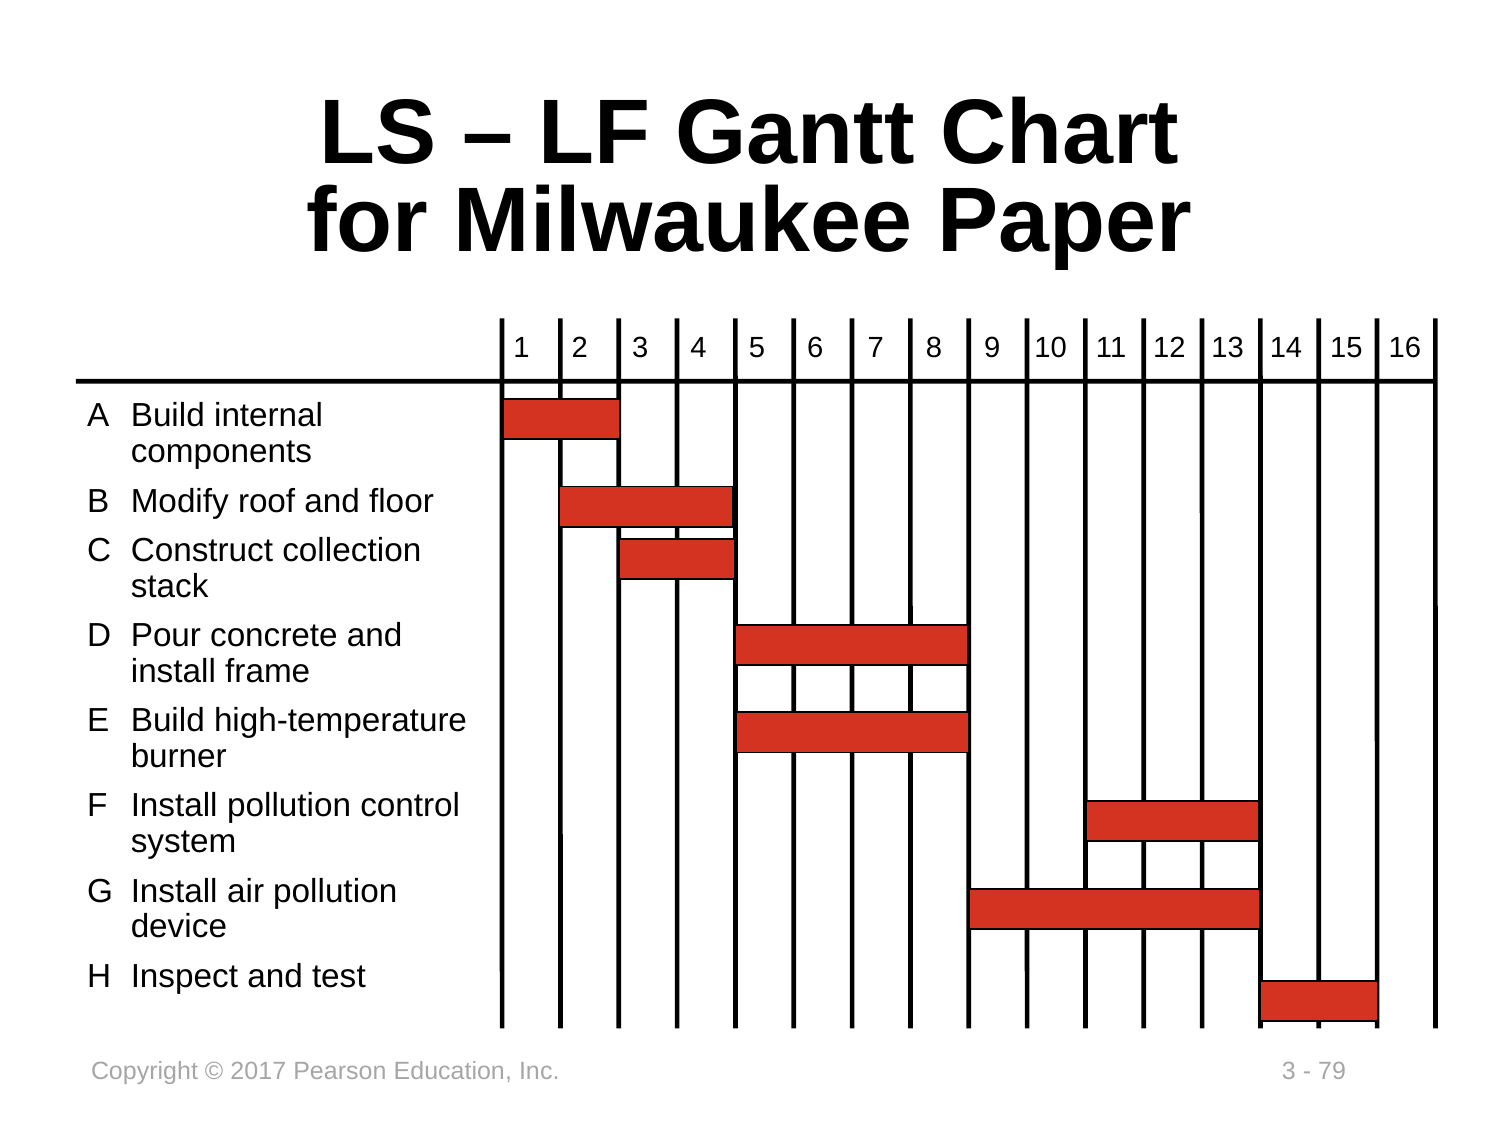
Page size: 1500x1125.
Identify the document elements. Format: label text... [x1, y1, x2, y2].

title LS – LF Gantt Chart for Milwaukee Paper [112, 75, 1388, 288]
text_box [70, 318, 1449, 1029]
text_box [502, 398, 1379, 1022]
